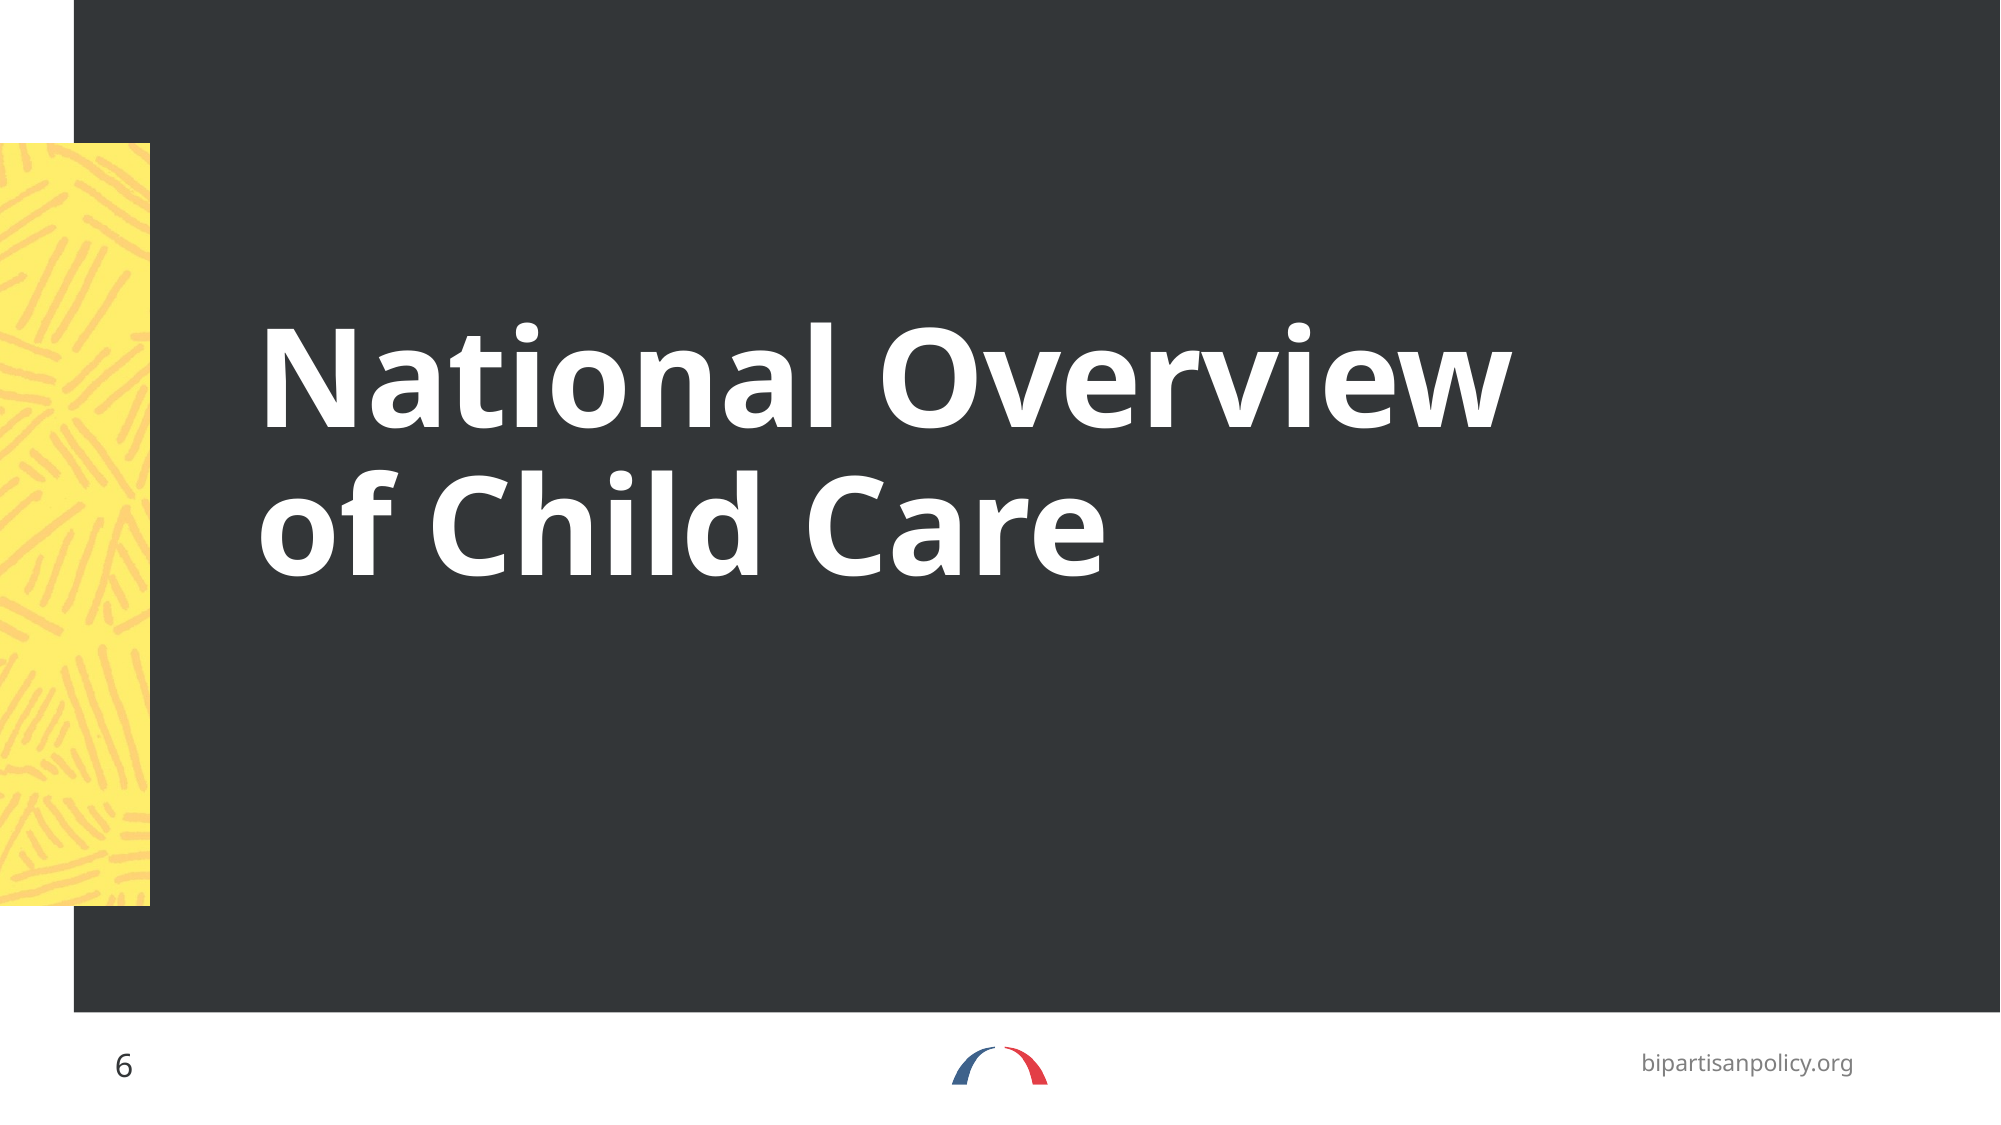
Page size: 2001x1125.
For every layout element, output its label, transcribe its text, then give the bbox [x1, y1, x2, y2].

title National Overview of Child Care [253, 285, 1526, 603]
picture [951, 1046, 1048, 1085]
slide_number 6 [110, 1035, 165, 1125]
text_box [73, 0, 2000, 1013]
text_box [0, 143, 150, 906]
footer bipartisanpolicy.org [1639, 1041, 1887, 1125]
